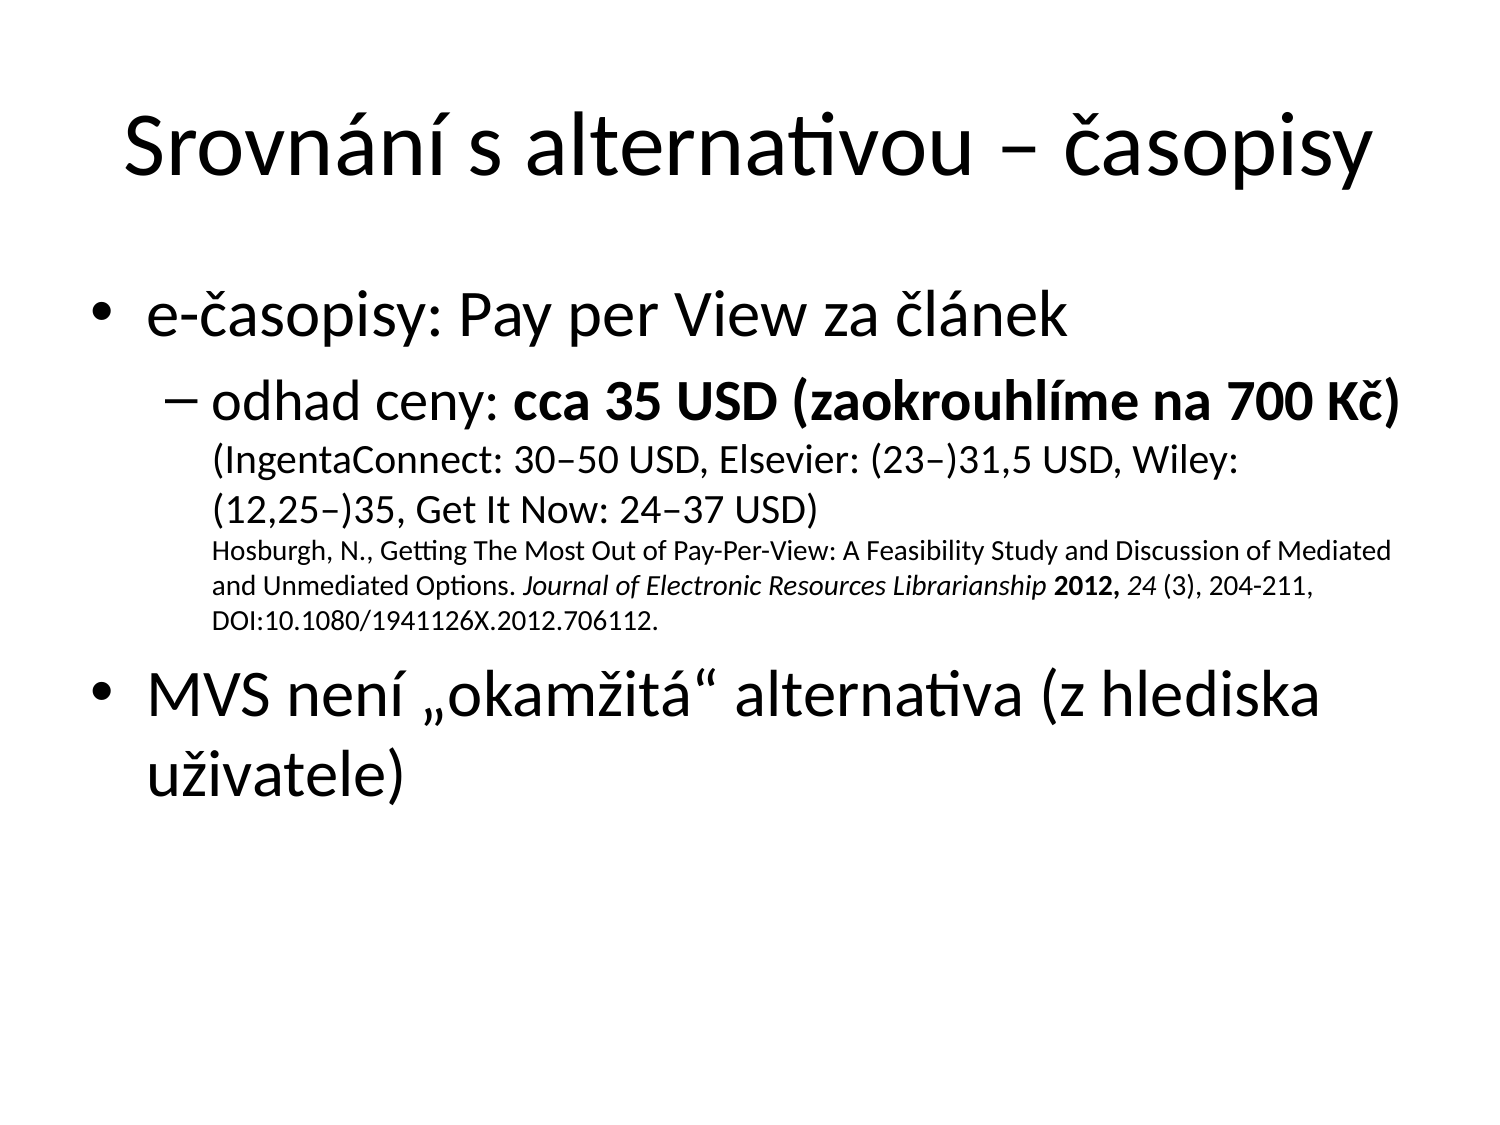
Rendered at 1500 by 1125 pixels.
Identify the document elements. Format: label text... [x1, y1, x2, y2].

list e-časopisy: Pay per View za článek odhad ceny: cca 35 USD (zaokrouhlíme na 700 Kč) (IngentaConnect: 30–50 USD, Elsevier: (23–)31,5 USD, Wiley: (12,25–)35, Get It Now: 24–37 USD) Hosburgh, N., Getting The Most Out of Pay-Per-View: A Feasibility Study and Discussion of Mediated and Unmediated Options. Journal of Electronic Resources Librarianship 2012, 24 (3), 204-211, DOI:10.1080/1941126X.2012.706112. MVS není „okamžitá“ alternativa (z hlediska uživatele) [75, 262, 1425, 1005]
title Srovnání s alternativou – časopisy [75, 45, 1425, 233]
